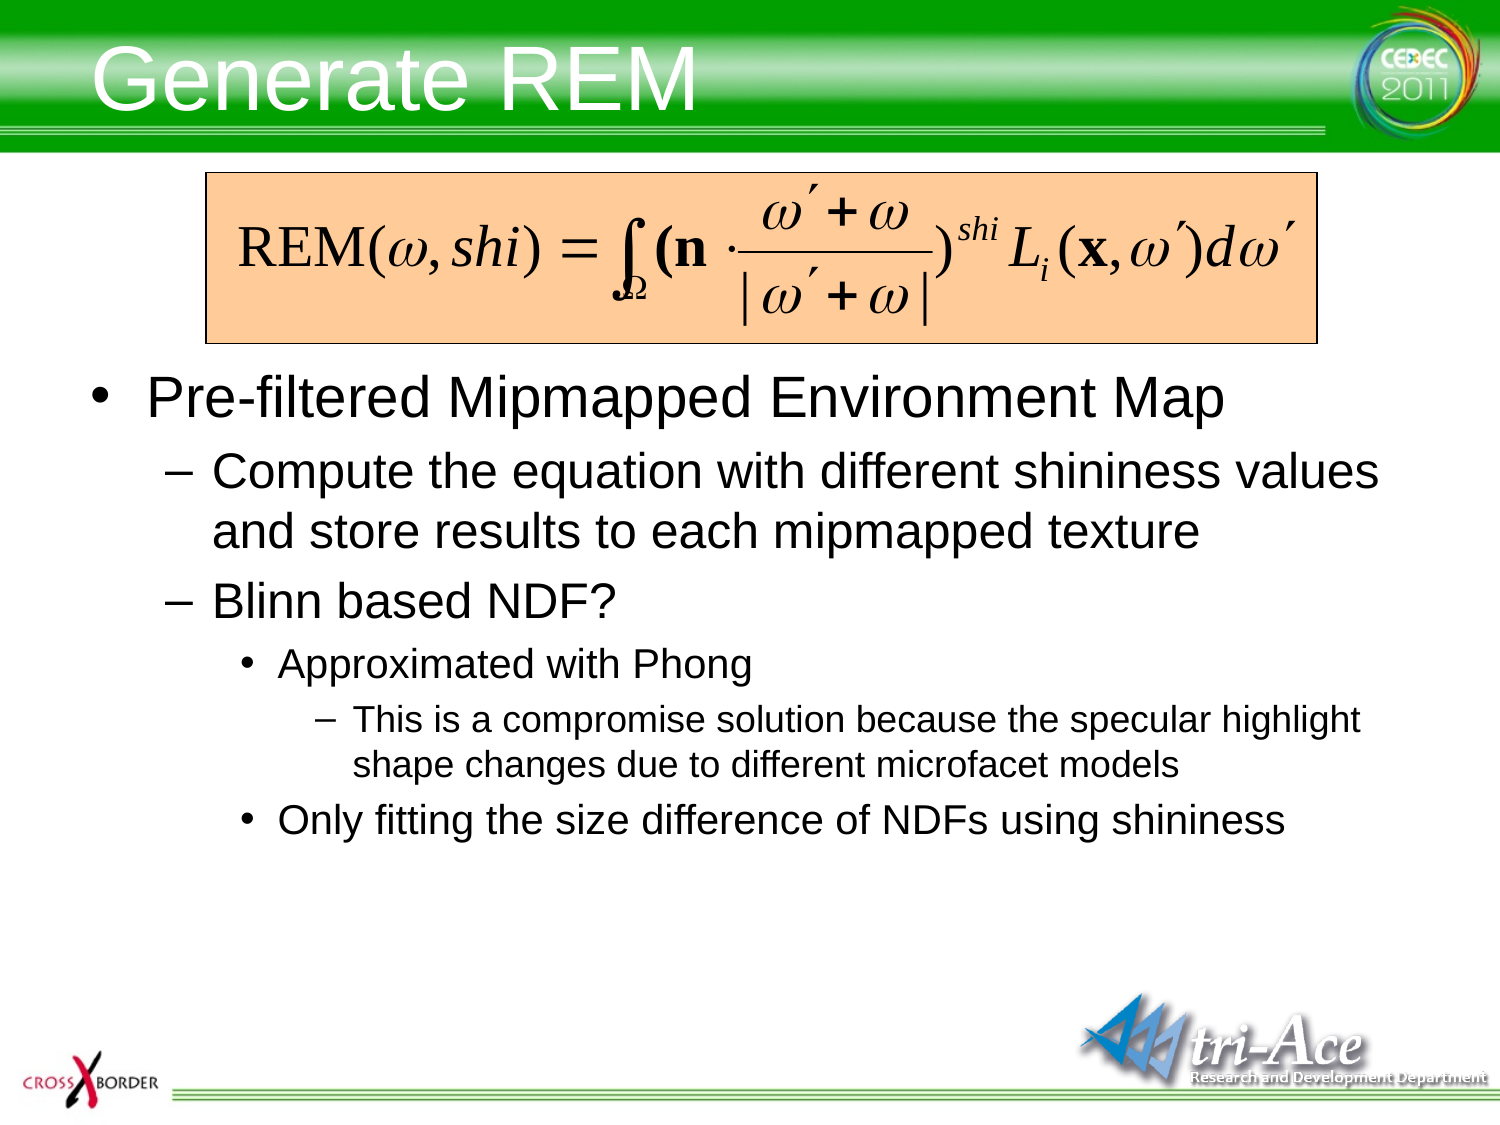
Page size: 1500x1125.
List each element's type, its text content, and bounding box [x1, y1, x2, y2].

list Pre-filtered Mipmapped Environment Map Compute the equation with different shininess values and store results to each mipmapped texture Blinn based NDF? Approximated with Phong This is a compromise solution because the specular highlight shape changes due to different microfacet models Only fitting the size difference of NDFs using shininess [74, 351, 1426, 993]
picture [0, 0, 1500, 155]
text_box [1303, 172, 1317, 344]
text_box [205, 172, 227, 344]
picture [0, 987, 1500, 1125]
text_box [228, 172, 1305, 337]
title Generate REM [74, 7, 1426, 140]
